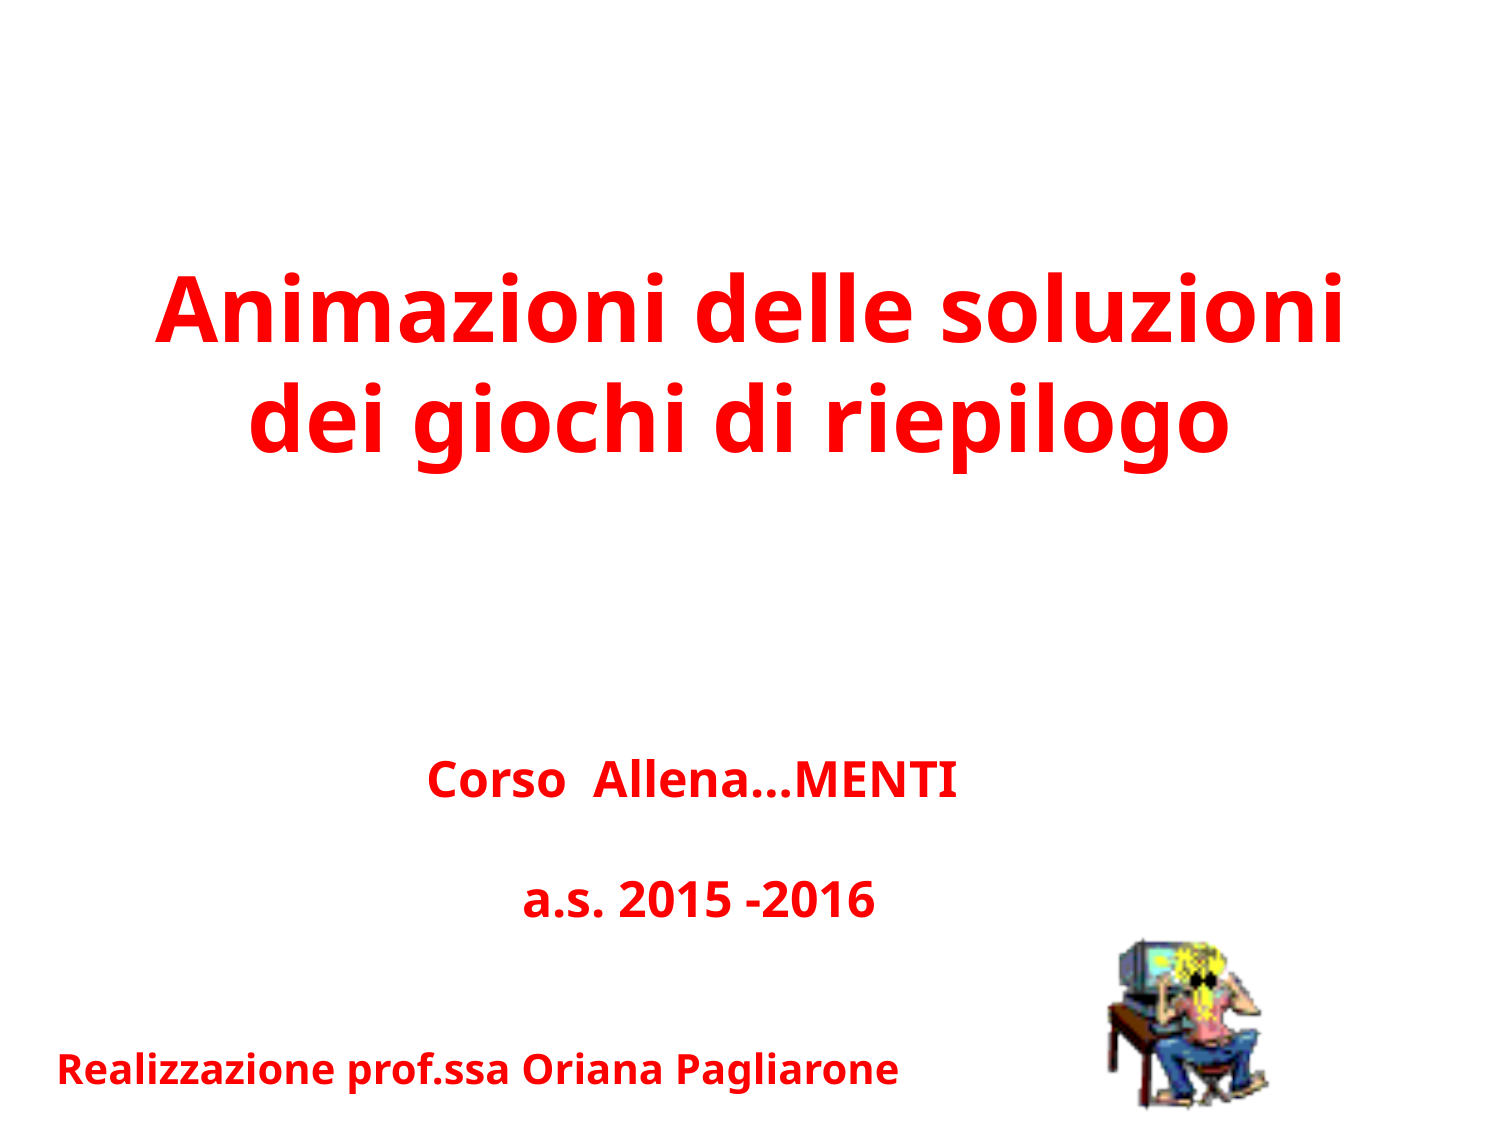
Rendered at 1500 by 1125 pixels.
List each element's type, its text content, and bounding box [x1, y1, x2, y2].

title Animazioni delle soluzioni dei giochi di riepilogo [76, 267, 1427, 455]
text_box Realizzazione prof.ssa Oriana Pagliarone [41, 1035, 1096, 1100]
text_box Corso Allena…MENTI a.s. 2015 -2016 [206, 739, 1192, 935]
picture [1101, 935, 1282, 1116]
